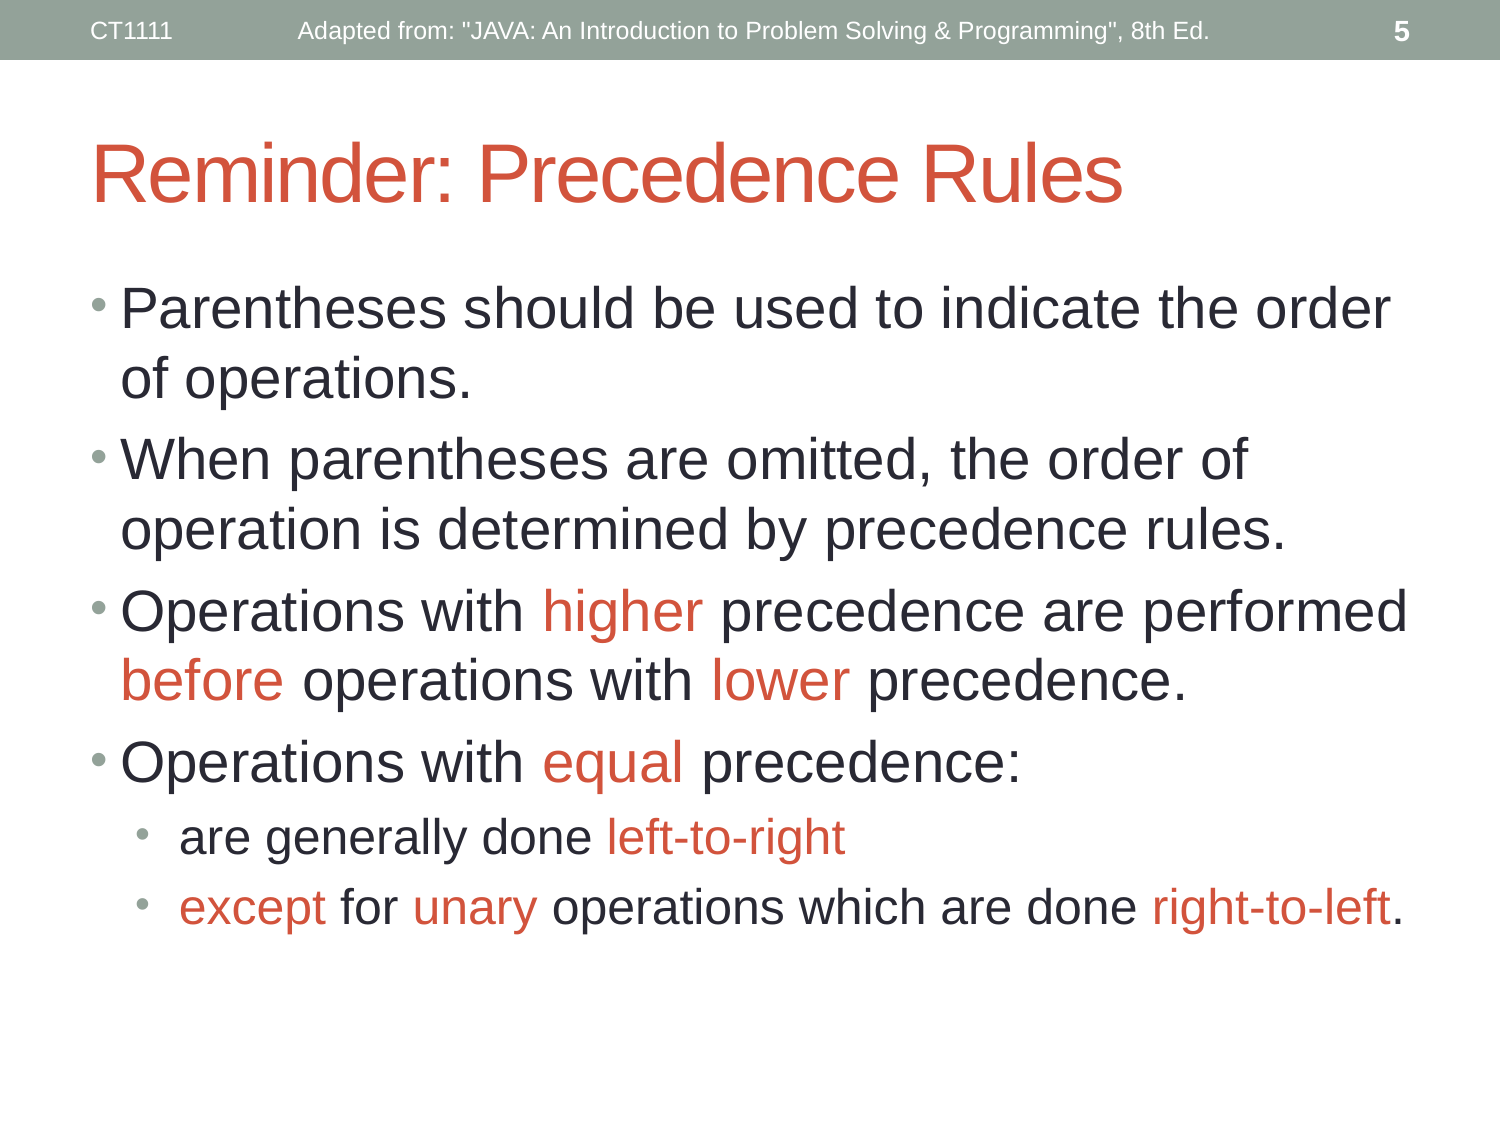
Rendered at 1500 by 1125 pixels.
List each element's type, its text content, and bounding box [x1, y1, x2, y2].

list Parentheses should be used to indicate the order of operations. When parentheses are omitted, the order of operation is determined by precedence rules. Operations with higher precedence are performed before operations with lower precedence. Operations with equal precedence: are generally done left-to-right except for unary operations which are done right-to-left. [75, 262, 1425, 1063]
slide_number 5 [1250, 3, 1425, 57]
title Reminder: Precedence Rules [75, 87, 1425, 250]
slide_number CT1111 [75, 3, 272, 57]
footer Adapted from: "JAVA: An Introduction to Problem Solving & Programming", 8th Ed. [272, 3, 1238, 57]
